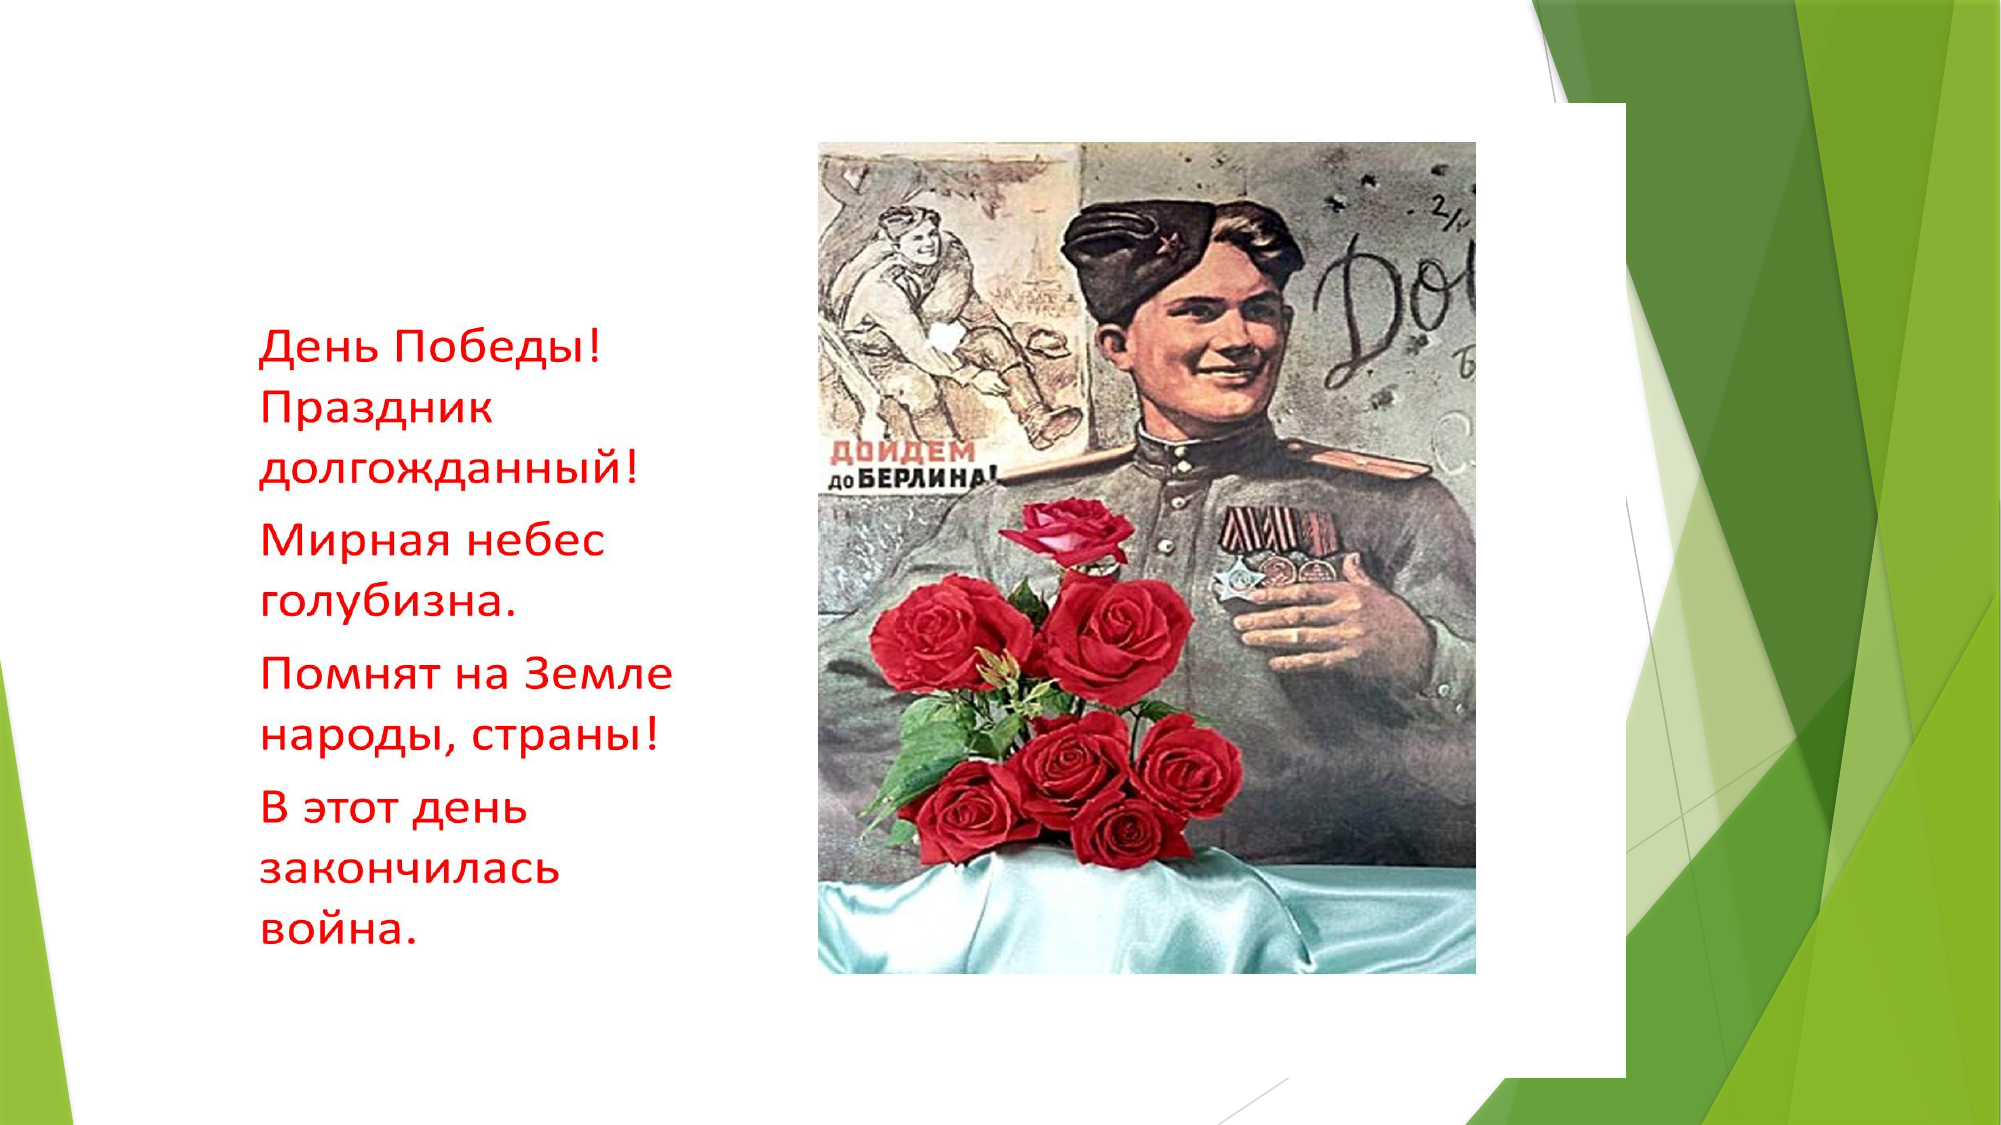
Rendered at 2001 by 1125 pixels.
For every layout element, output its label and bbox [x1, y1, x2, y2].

list [170, 103, 1626, 1078]
